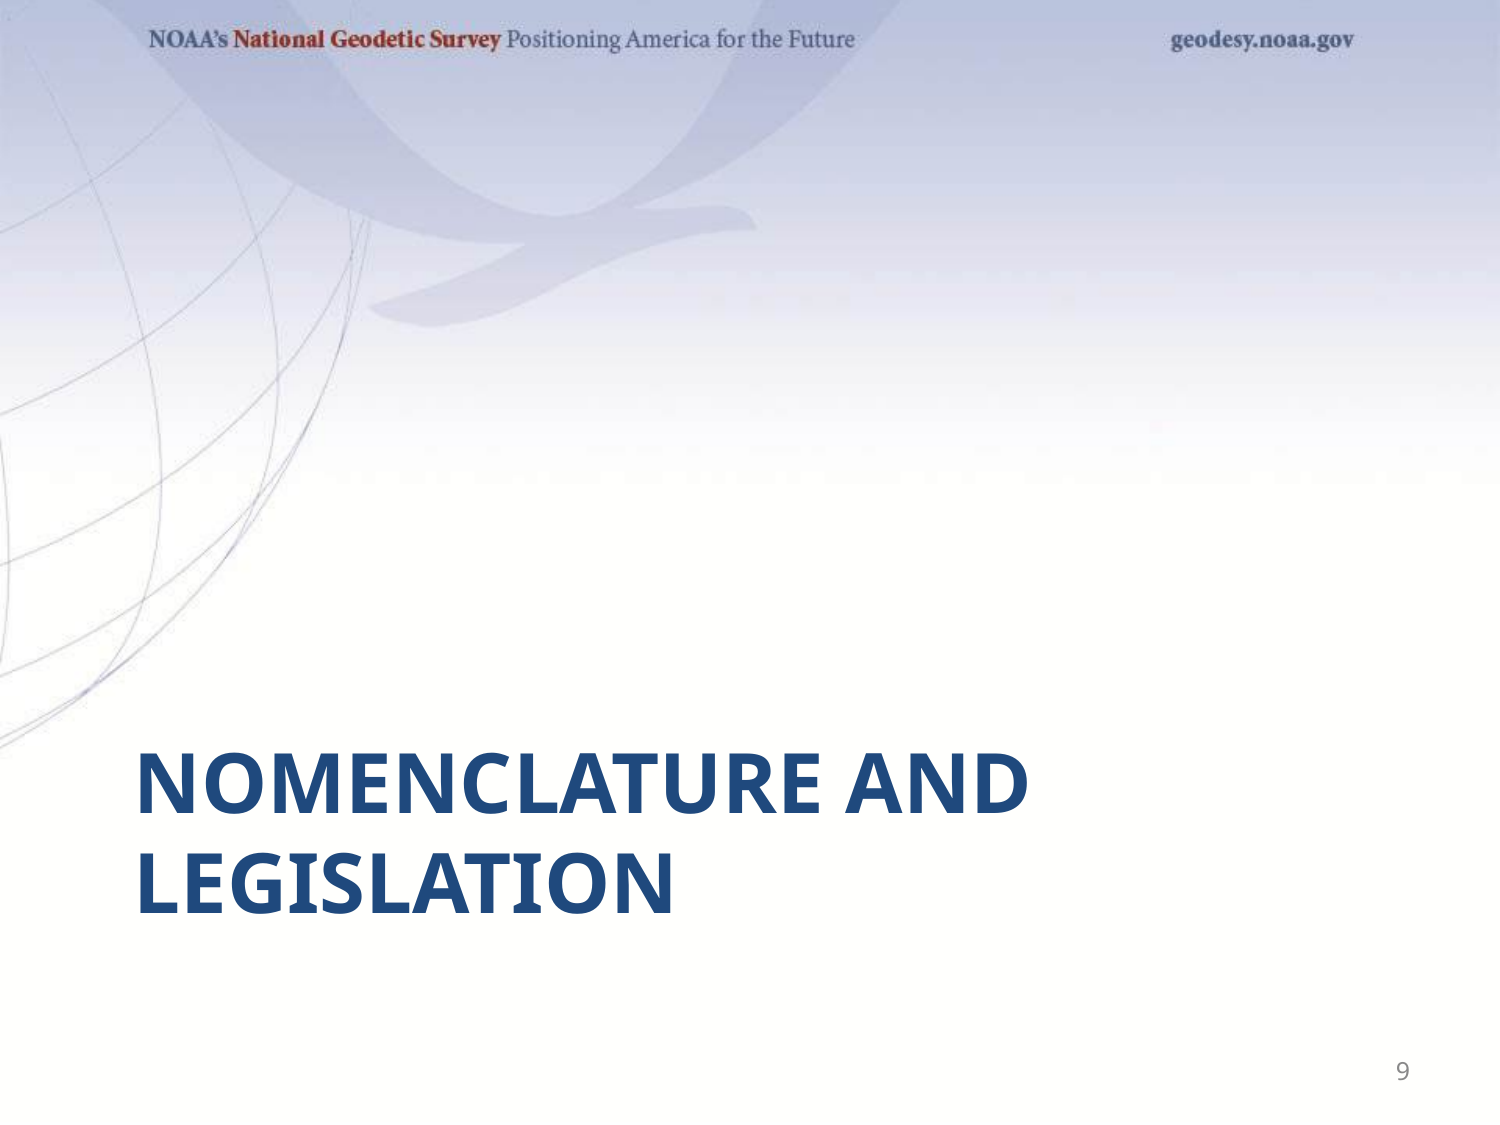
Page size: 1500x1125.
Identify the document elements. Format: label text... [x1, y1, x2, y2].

slide_number 9 [1074, 1042, 1425, 1103]
picture [0, 0, 1500, 1122]
title Nomenclature and Legislation [118, 722, 1394, 947]
